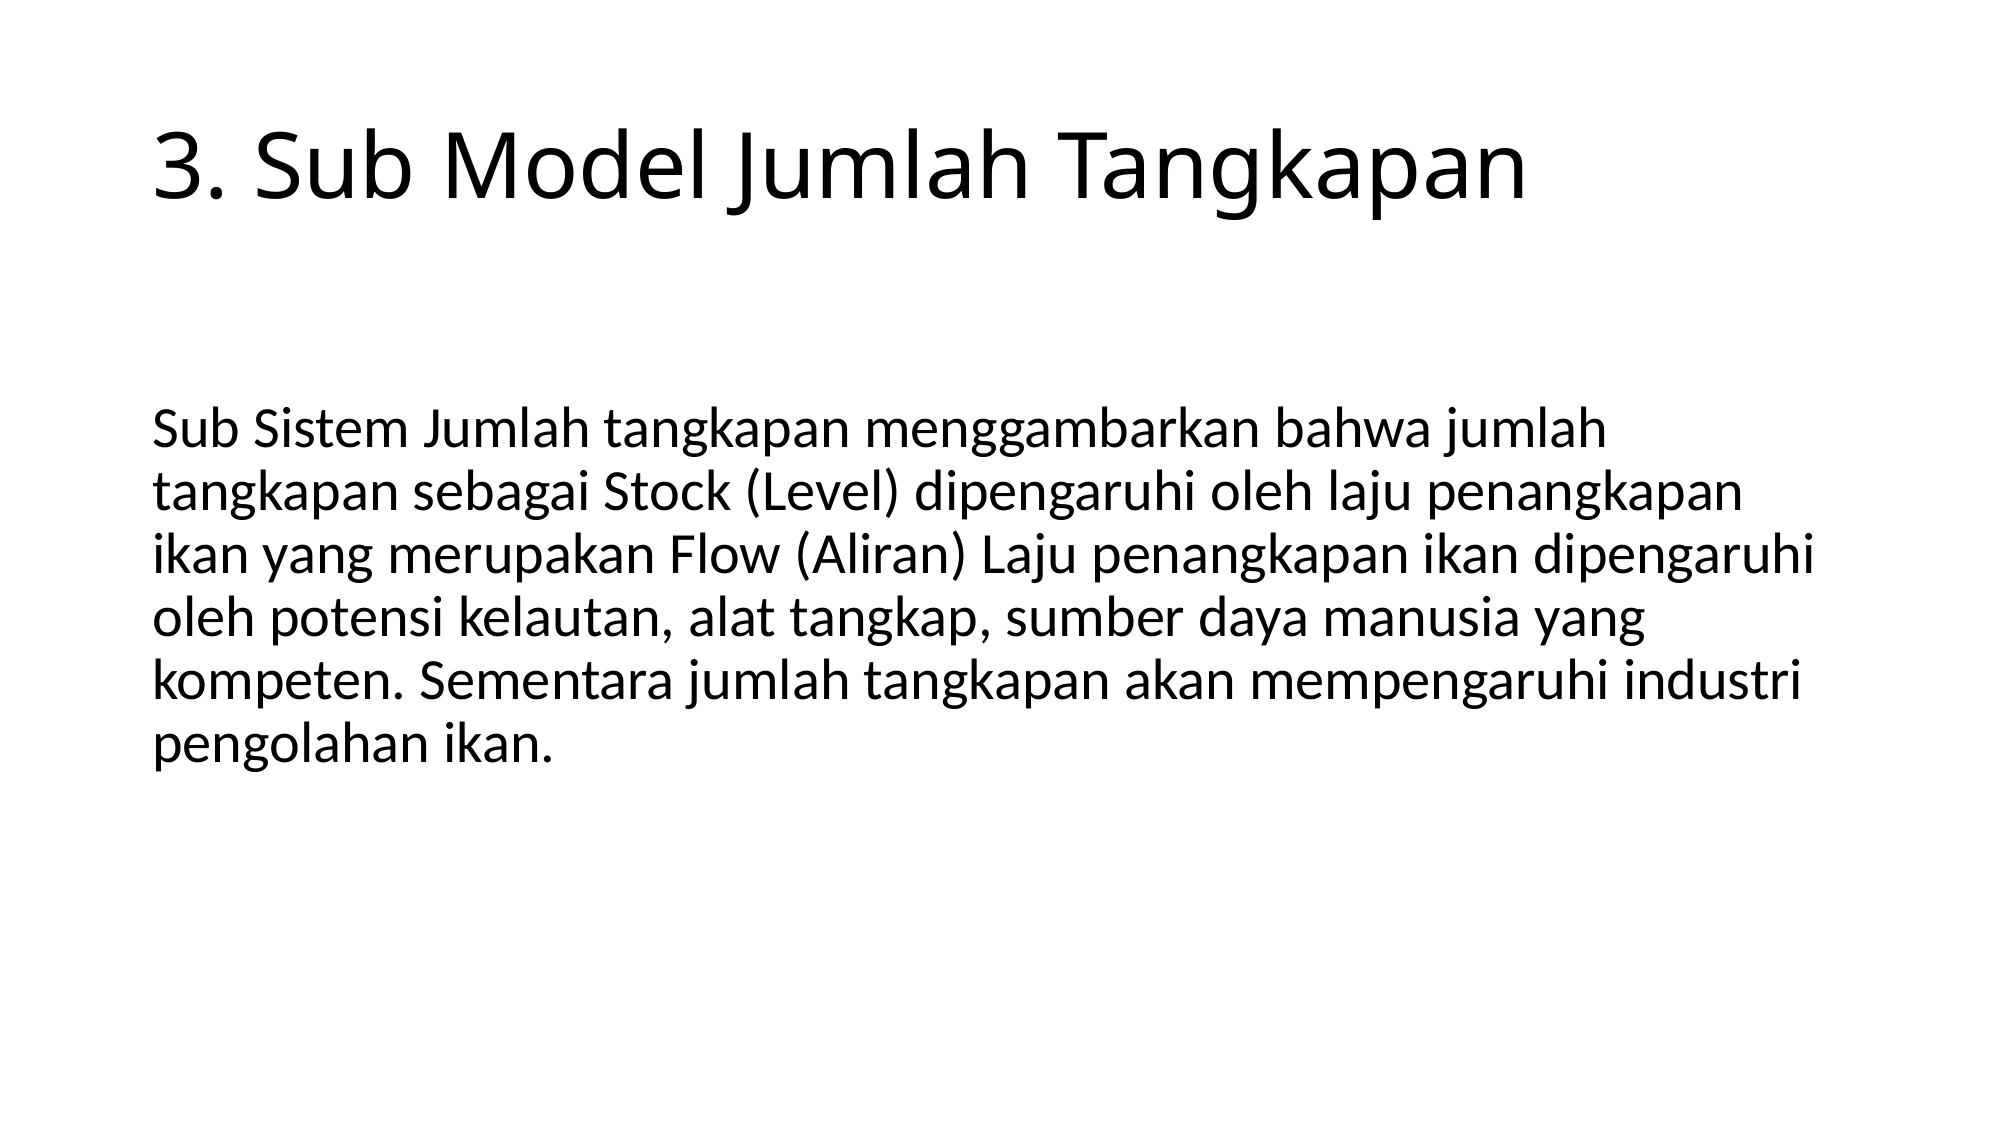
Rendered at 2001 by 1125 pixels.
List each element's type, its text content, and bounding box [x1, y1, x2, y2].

title 3. Sub Model Jumlah Tangkapan [137, 59, 1863, 278]
list Sub Sistem Jumlah tangkapan menggambarkan bahwa jumlah tangkapan sebagai Stock (Level) dipengaruhi oleh laju penangkapan ikan yang merupakan Flow (Aliran) Laju penangkapan ikan dipengaruhi oleh potensi kelautan, alat tangkap, sumber daya manusia yang kompeten. Sementara jumlah tangkapan akan mempengaruhi industri pengolahan ikan. [137, 299, 1863, 1014]
